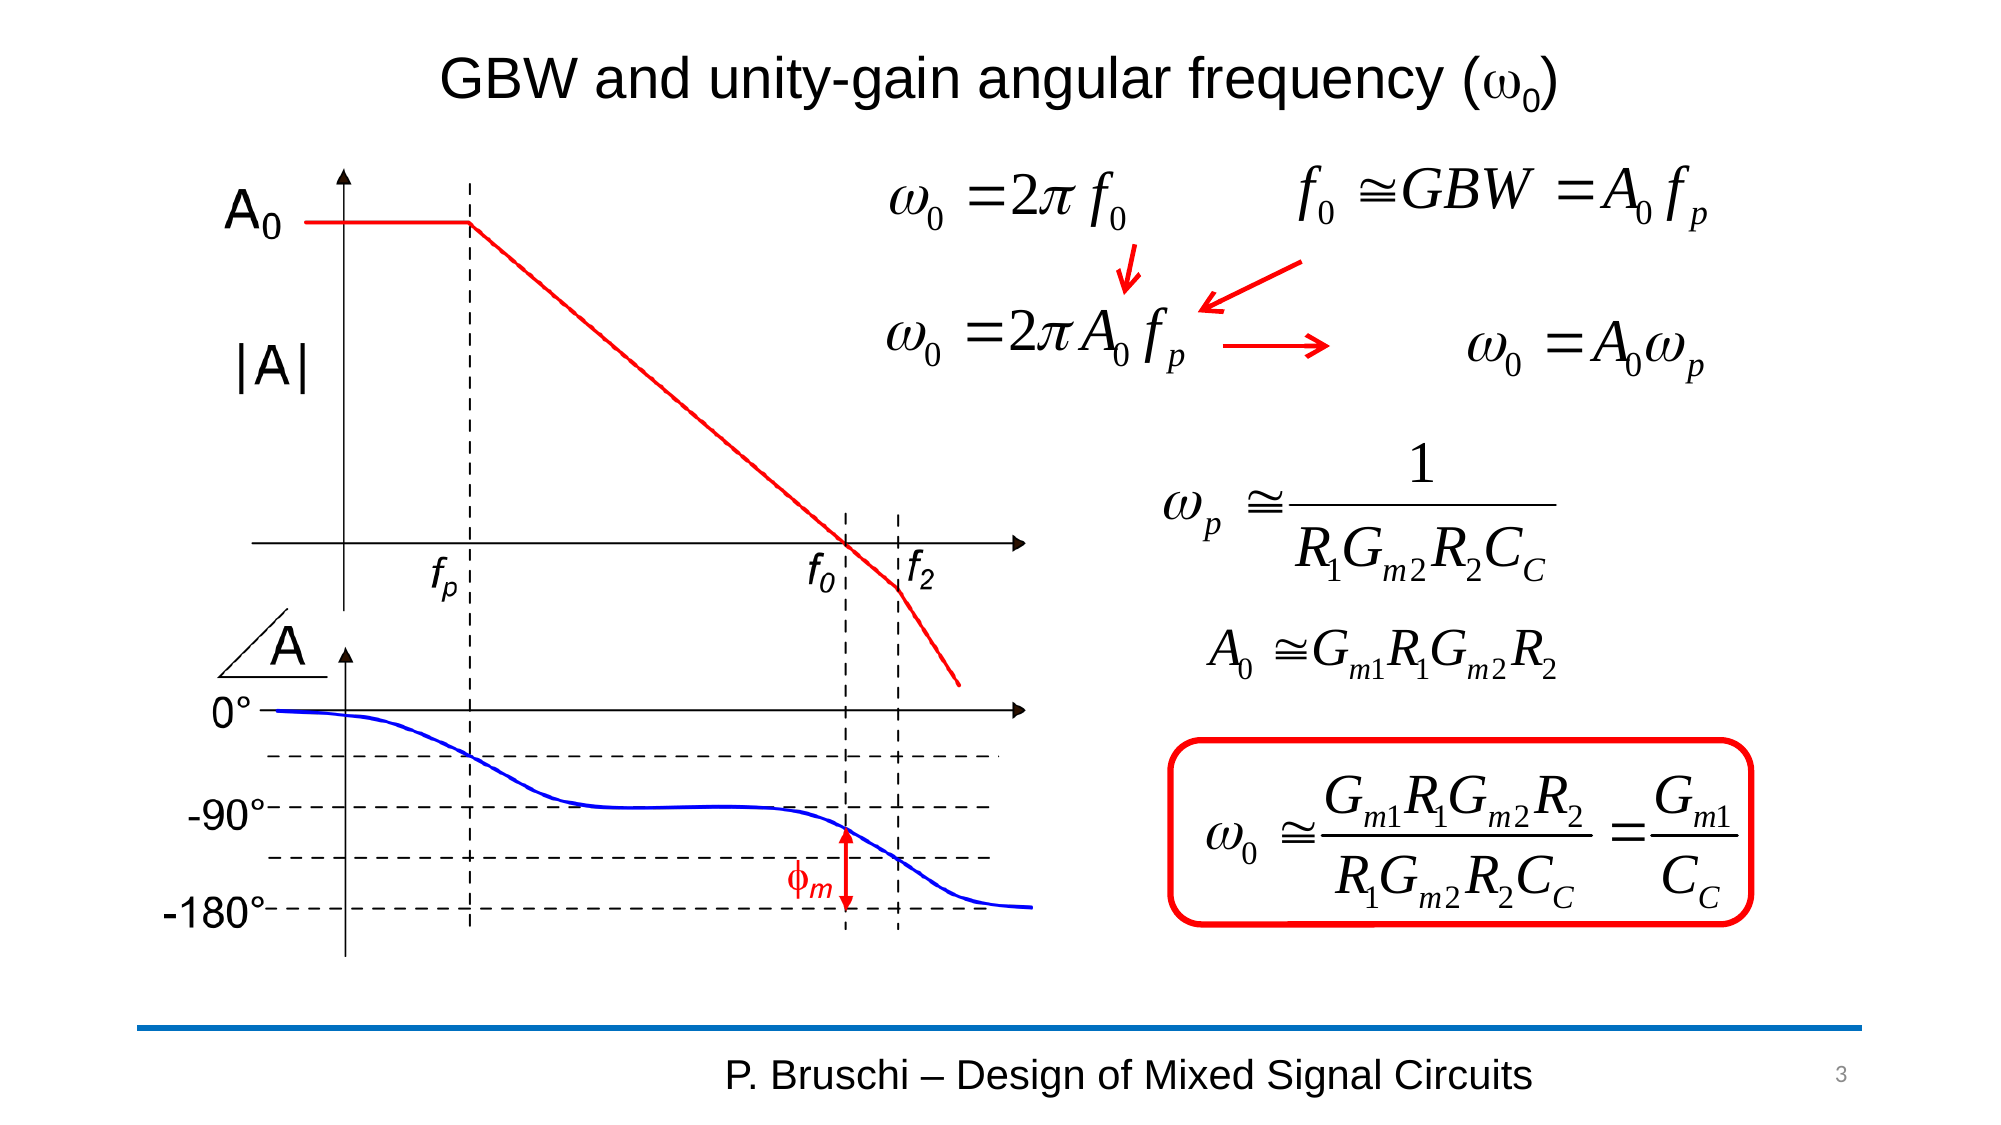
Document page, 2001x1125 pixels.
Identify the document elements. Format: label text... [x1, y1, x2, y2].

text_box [880, 153, 1135, 245]
slide_number 3 [1718, 1042, 1863, 1103]
text_box [1169, 739, 1750, 926]
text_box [1123, 244, 1135, 296]
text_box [1197, 612, 1566, 693]
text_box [877, 290, 1198, 387]
title GBW and unity-gain angular frequency (w0) [137, 22, 1863, 131]
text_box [1278, 148, 1718, 245]
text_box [1457, 300, 1719, 397]
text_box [1197, 759, 1752, 921]
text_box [1197, 261, 1302, 313]
picture [164, 168, 1033, 957]
footer P. Bruschi – Design of Mixed Signal Circuits [662, 1042, 1596, 1103]
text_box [1154, 425, 1567, 594]
